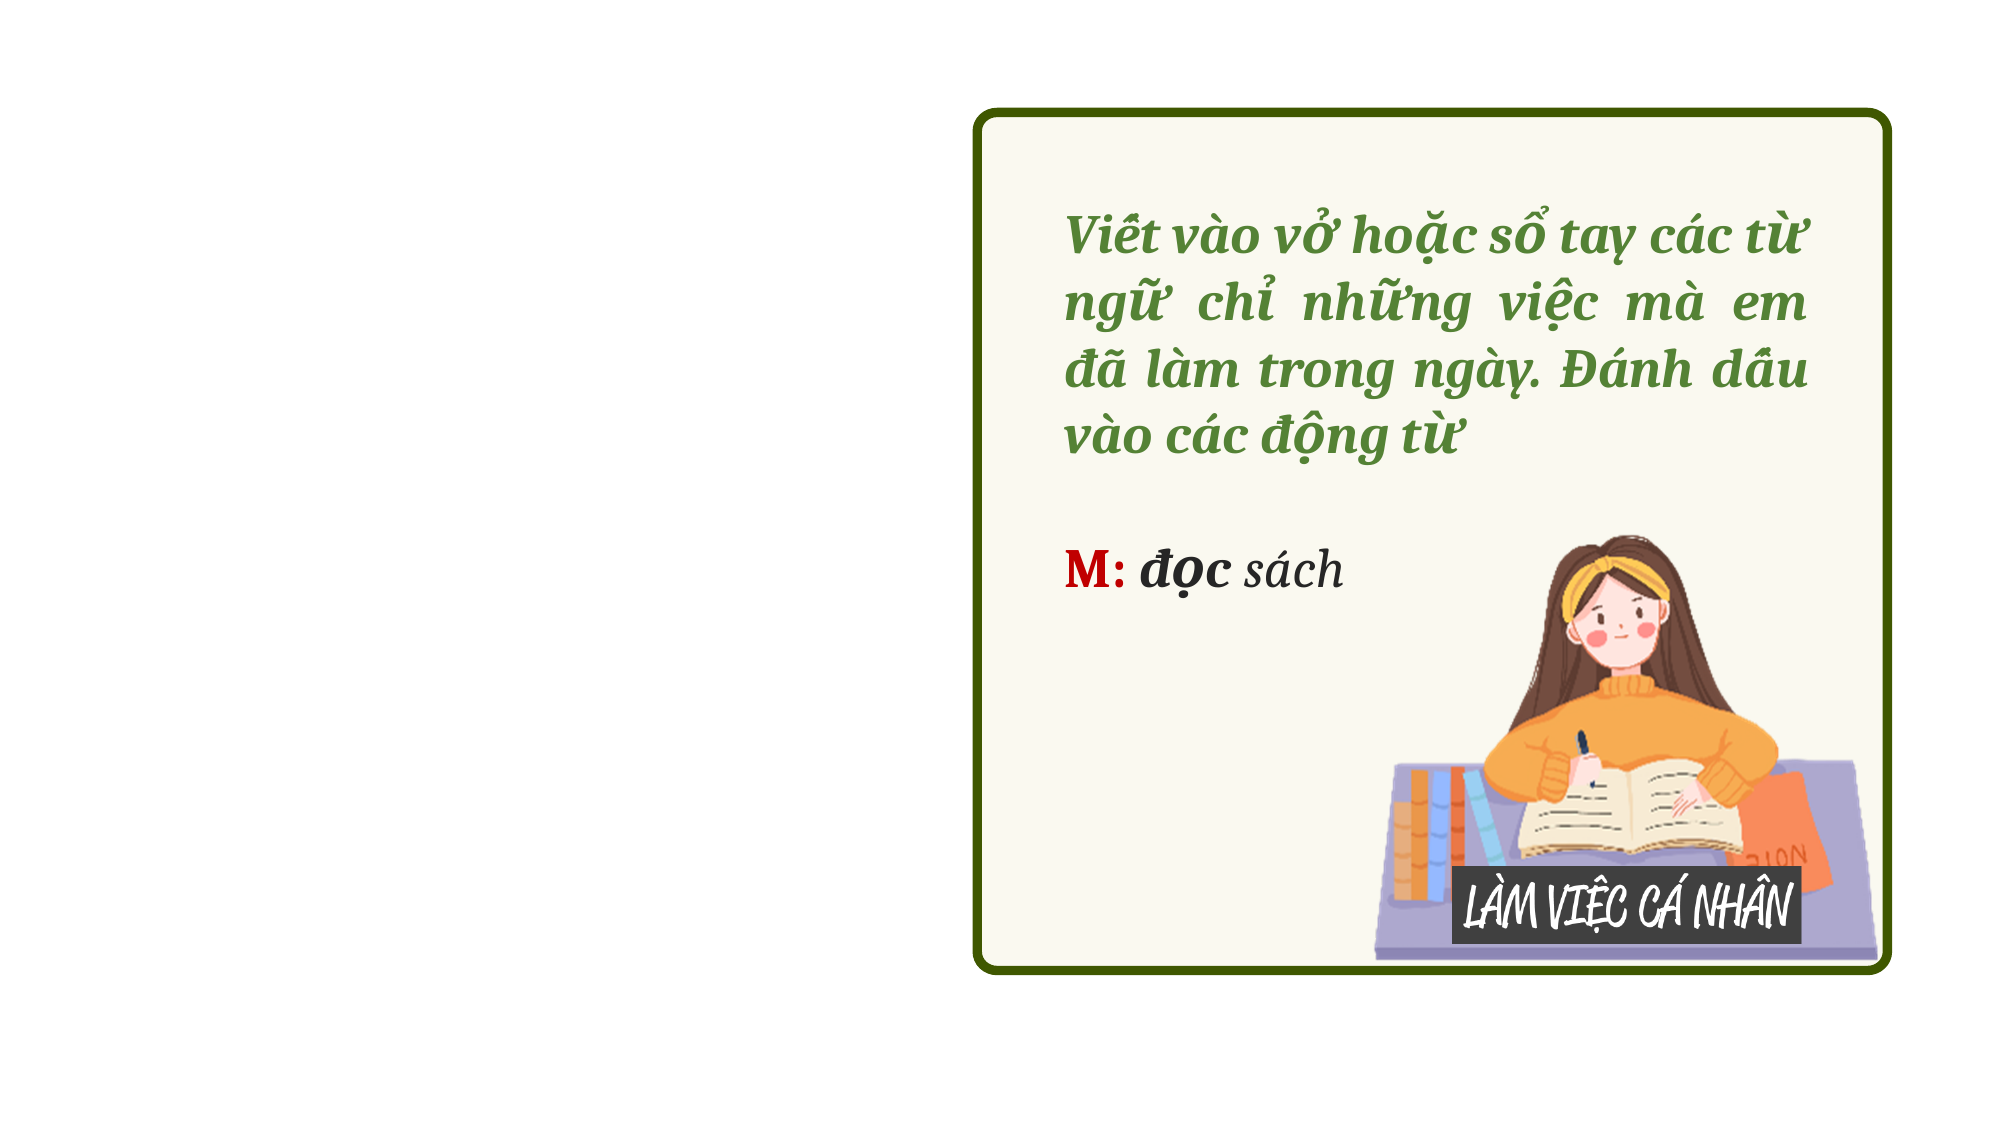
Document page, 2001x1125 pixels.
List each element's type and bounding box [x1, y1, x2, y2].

picture [1339, 480, 1914, 1056]
text_box [977, 112, 1888, 971]
